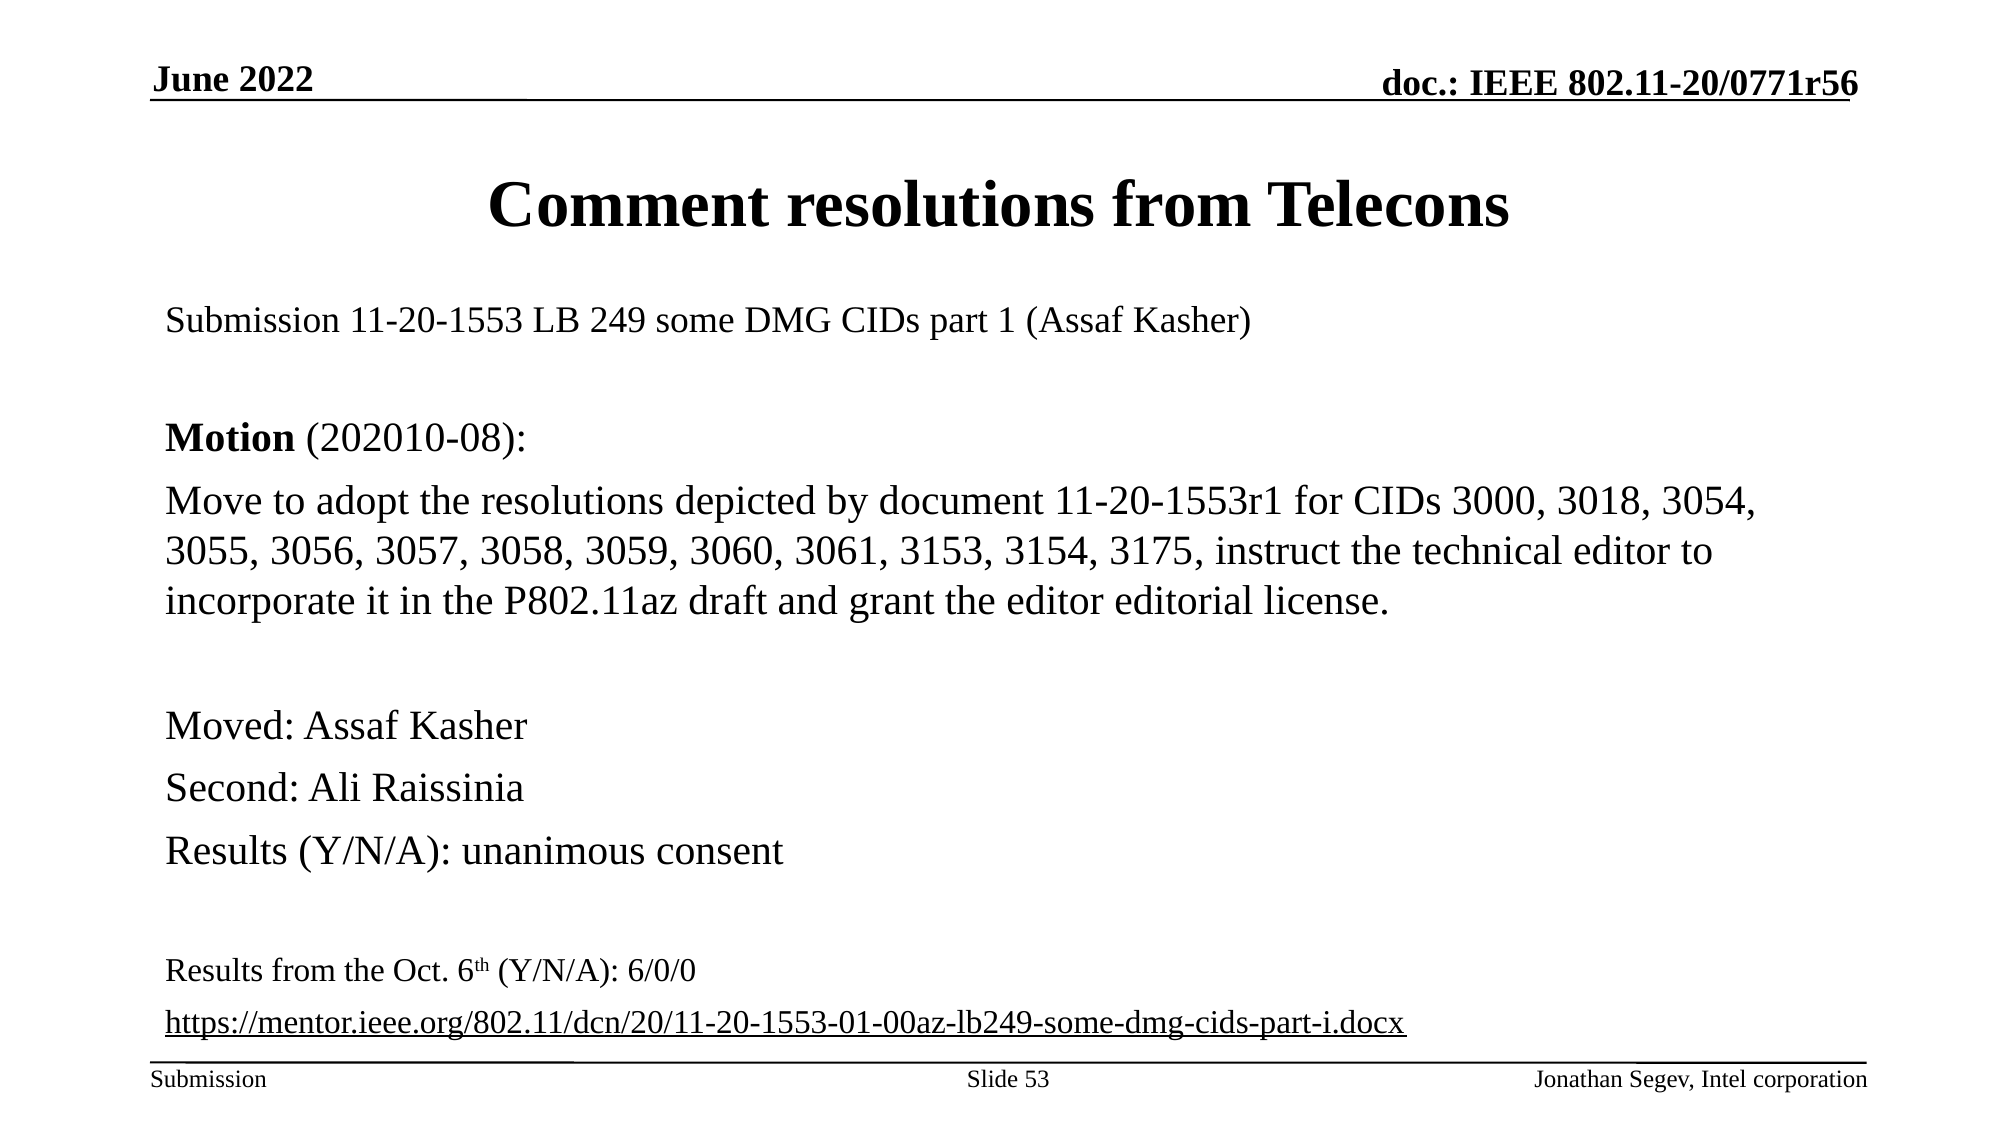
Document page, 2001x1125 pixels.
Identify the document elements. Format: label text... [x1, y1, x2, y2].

slide_number Slide 53 [950, 1061, 1067, 1123]
footer Jonathan Segev, Intel corporation [1171, 1061, 1869, 1093]
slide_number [152, 54, 563, 100]
list Submission 11-20-1553 LB 249 some DMG CIDs part 1 (Assaf Kasher) Motion (202010-08): Move to adopt the resolutions depicted by document 11-20-1553r1 for CIDs 3000, 3018, 3054, 3055, 3056, 3057, 3058, 3059, 3060, 3061, 3153, 3154, 3175, instruct the technical editor to incorporate it in the P802.11az draft and grant the editor editorial license. Moved: Assaf Kasher Second: Ali Raissinia Results (Y/N/A): unanimous consent Results from the Oct. 6th (Y/N/A): 6/0/0 https://mentor.ieee.org/802.11/dcn/20/11-20-1553-01-00az-lb249-some-dmg-cids-part-i.docx [149, 286, 1850, 1000]
title Comment resolutions from Telecons [149, 112, 1850, 286]
